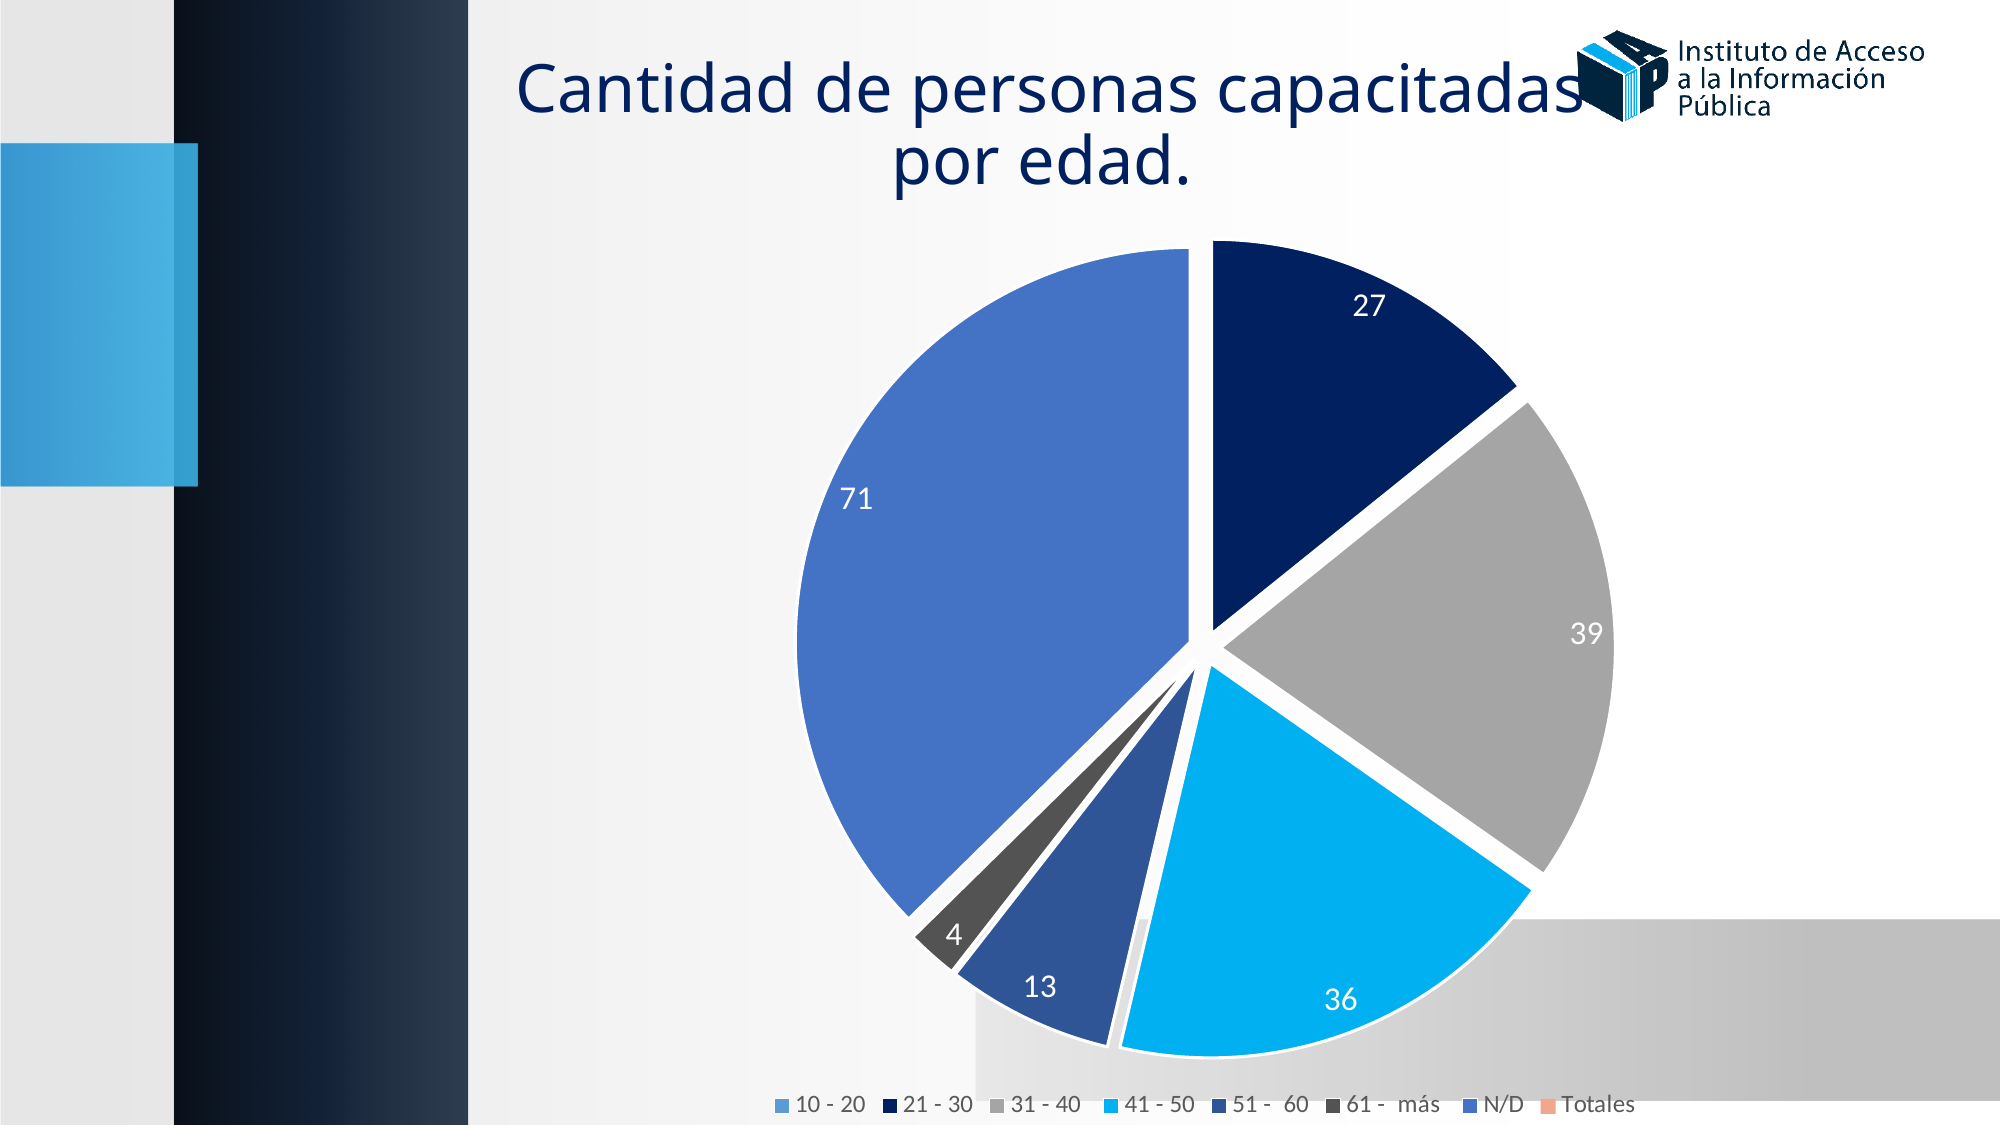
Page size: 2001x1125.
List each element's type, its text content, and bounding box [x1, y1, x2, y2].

title Cantidad de personas capacitadas por edad. [496, 34, 1606, 219]
picture [0, 0, 2000, 1125]
chart [496, 219, 1914, 1125]
